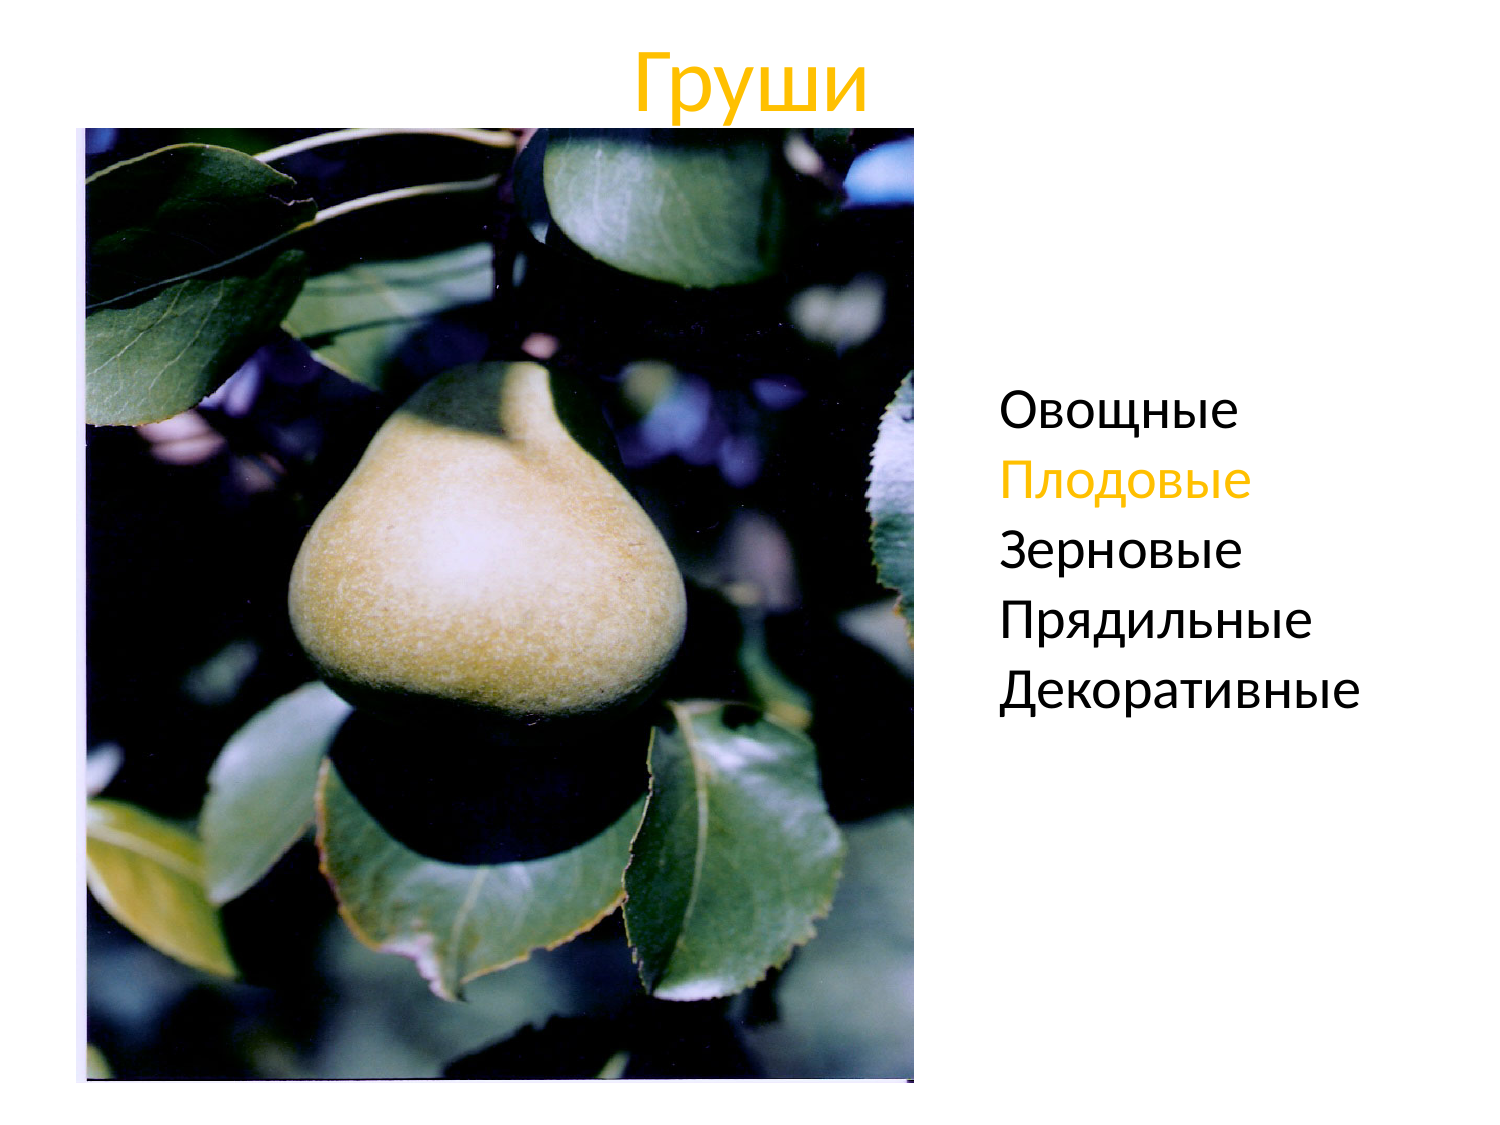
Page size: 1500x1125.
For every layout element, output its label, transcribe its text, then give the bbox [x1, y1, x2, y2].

text_box Овощные Плодовые Зерновые Прядильные Декоративные [984, 363, 1418, 728]
title Груши [75, 0, 1451, 149]
list [918, 326, 1360, 1032]
picture [76, 128, 915, 1083]
